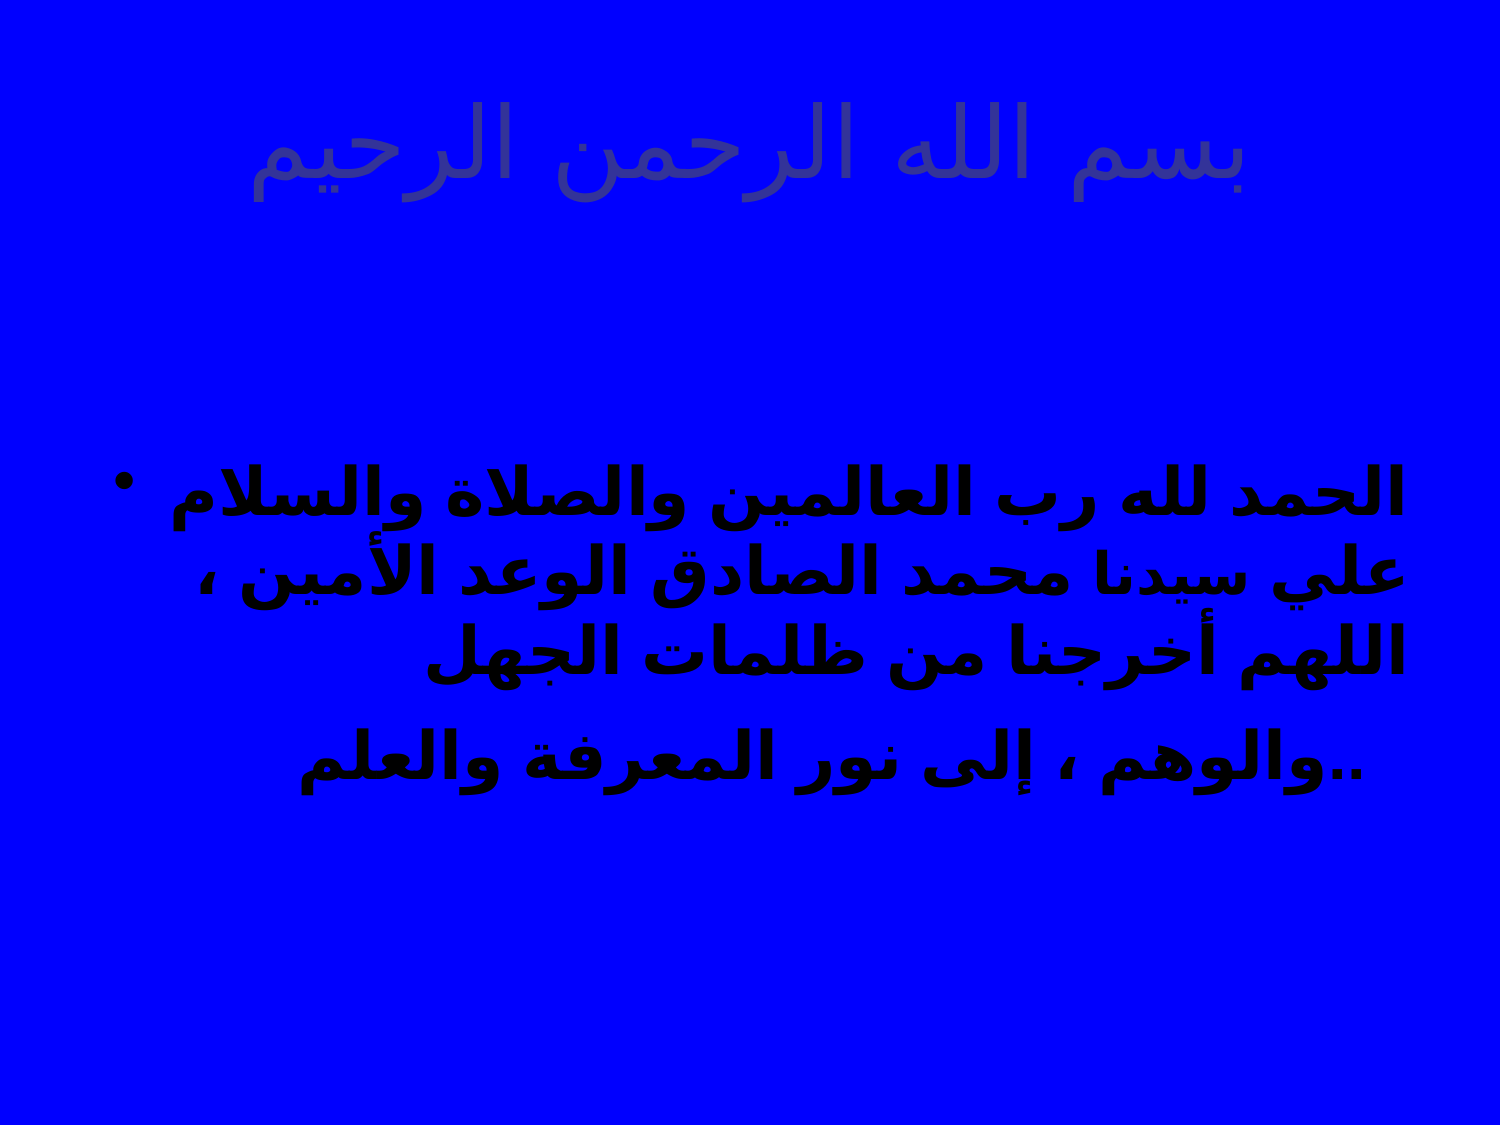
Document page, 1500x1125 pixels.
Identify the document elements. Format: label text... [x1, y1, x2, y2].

title بسم الله الرحمن الرحيم [74, 44, 1426, 233]
list الحمد لله رب العالمين والصلاة والسلام علي سيدنا محمد الصادق الوعد الأمين ، اللهم أخرجنا من ظلمات الجهل والوهم ، إلى نور المعرفة والعلم.. [74, 262, 1426, 1006]
